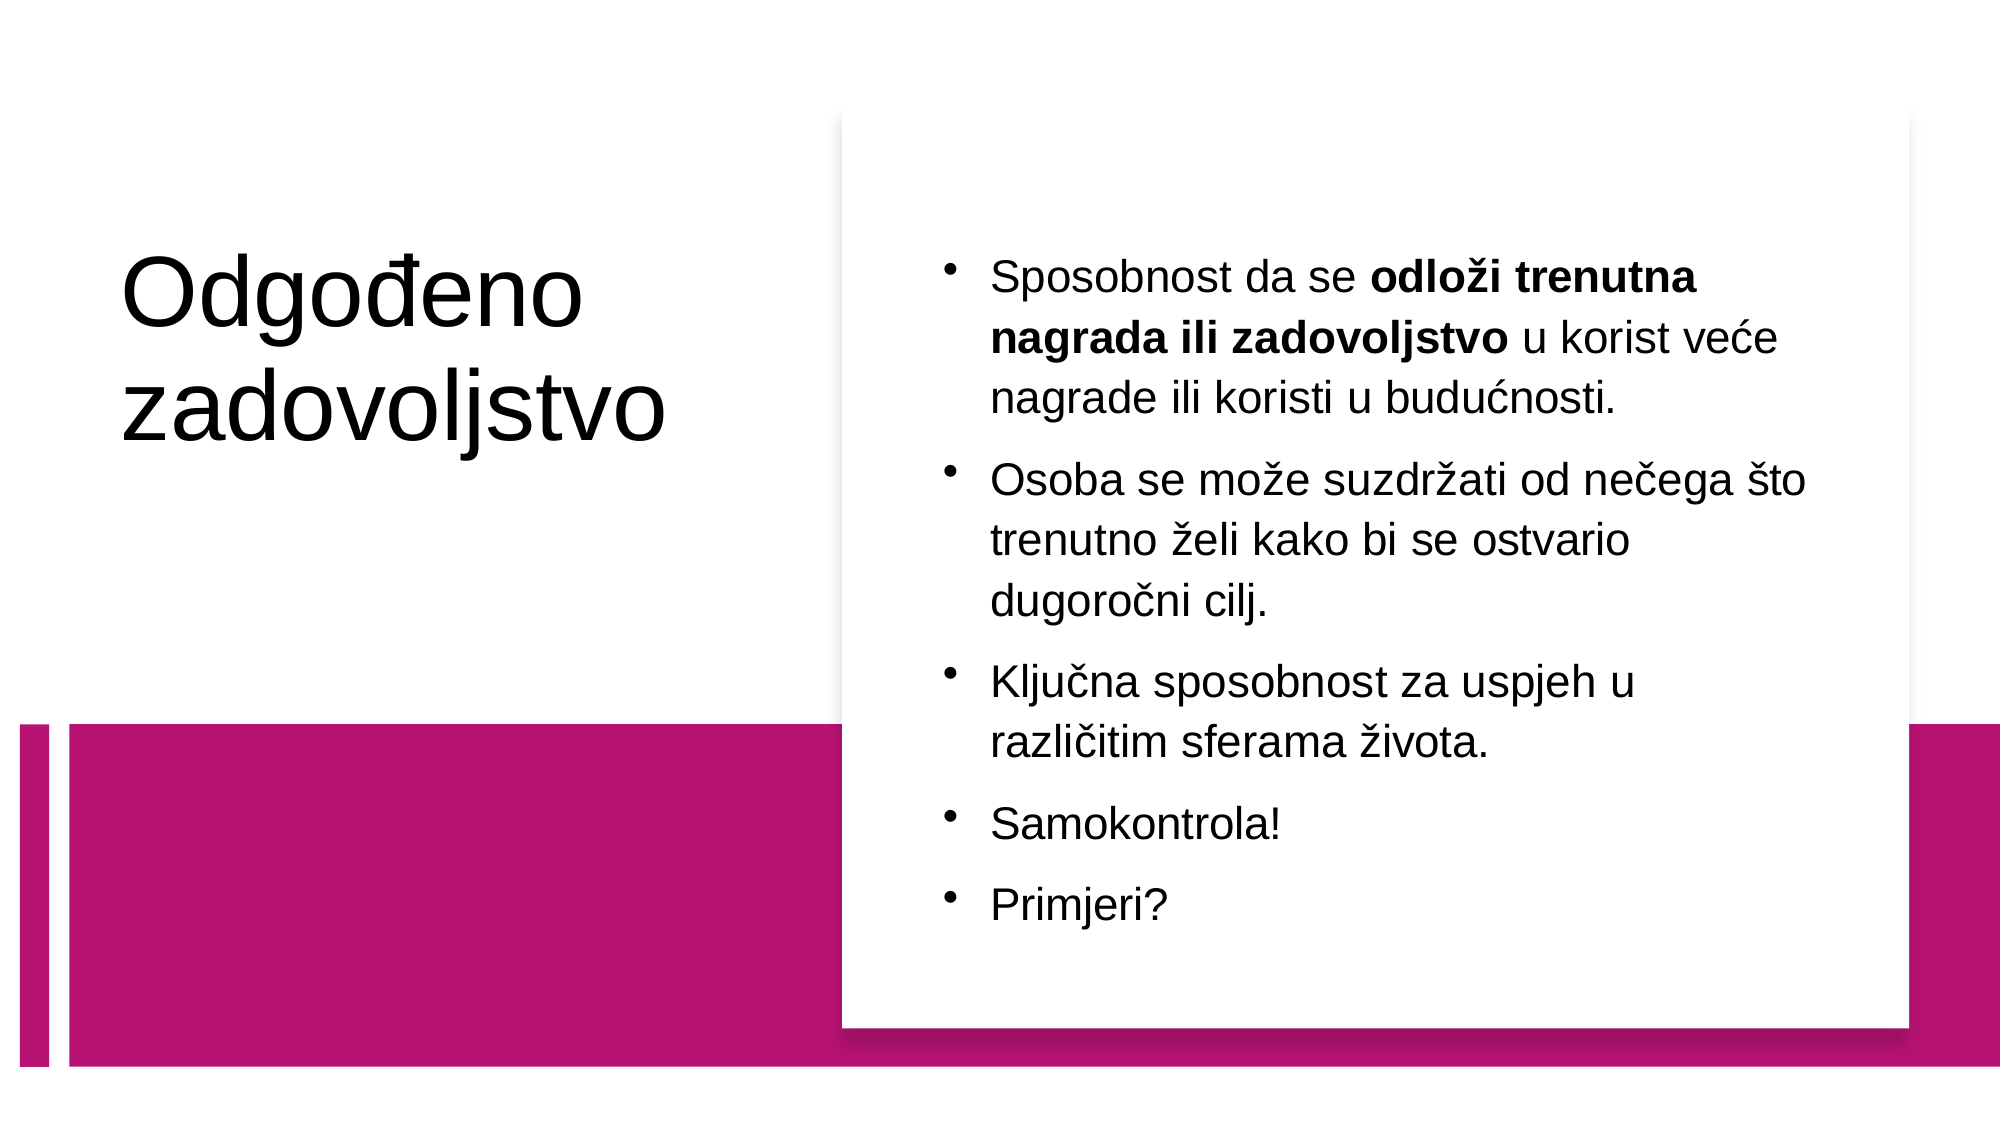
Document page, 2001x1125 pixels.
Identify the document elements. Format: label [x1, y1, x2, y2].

text_box [19, 724, 50, 1067]
text_box [69, 93, 2000, 1072]
